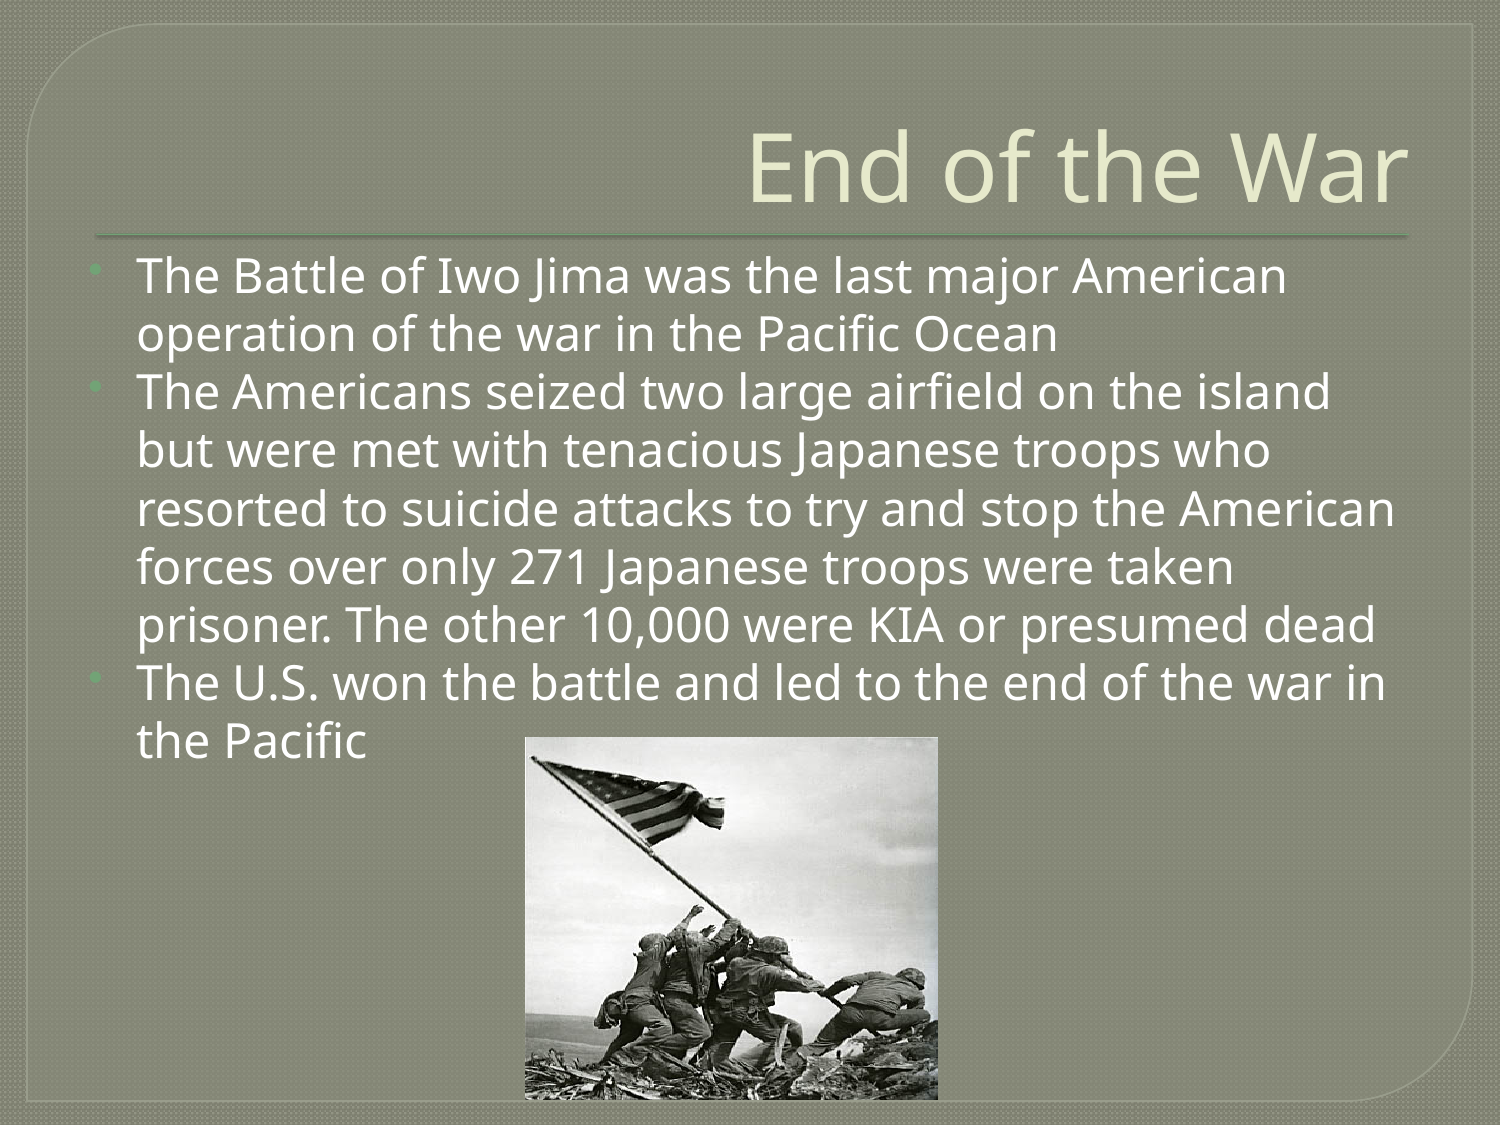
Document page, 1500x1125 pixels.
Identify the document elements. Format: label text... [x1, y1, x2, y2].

picture [524, 737, 938, 1101]
list The Battle of Iwo Jima was the last major American operation of the war in the Pacific Ocean The Americans seized two large airfield on the island but were met with tenacious Japanese troops who resorted to suicide attacks to try and stop the American forces over only 271 Japanese troops were taken prisoner. The other 10,000 were KIA or presumed dead The U.S. won the battle and led to the end of the war in the Pacific [75, 237, 1425, 818]
title End of the War [75, 41, 1425, 230]
